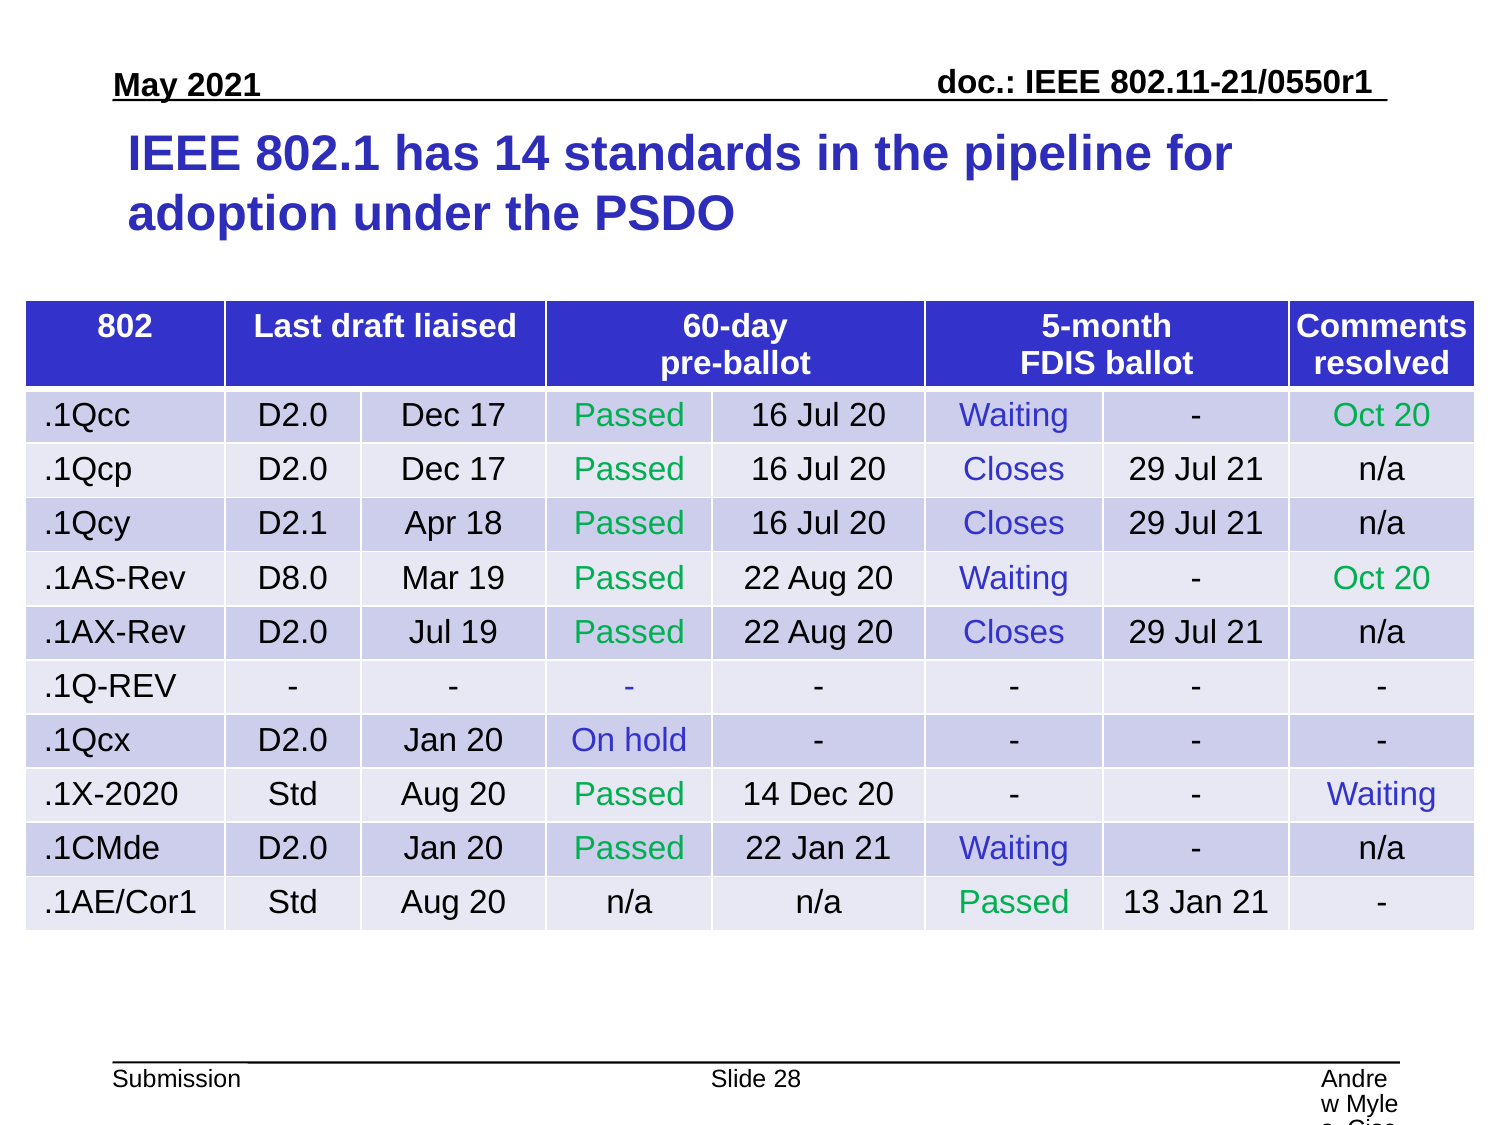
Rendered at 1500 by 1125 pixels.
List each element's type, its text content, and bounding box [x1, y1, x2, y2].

table_cell n/a [1290, 823, 1474, 876]
table_cell Waiting [926, 392, 1102, 442]
table_cell D2.0 [226, 823, 360, 876]
table_cell Passed [547, 552, 711, 605]
table_cell Std [226, 877, 360, 930]
table_cell D2.0 [226, 444, 360, 497]
table_cell On hold [547, 715, 711, 767]
table_cell Jul 19 [362, 607, 545, 659]
table_cell .1CMde [26, 823, 224, 876]
table_cell Closes [926, 607, 1102, 659]
table_cell n/a [1290, 444, 1474, 497]
table_header 60-day pre-ballot [547, 301, 924, 386]
table_cell D2.1 [226, 498, 360, 551]
table_header 802 [26, 301, 224, 386]
table_cell 13 Jan 21 [1104, 877, 1288, 930]
table_cell - [1104, 769, 1288, 821]
table_cell Passed [547, 444, 711, 497]
table_cell 16 Jul 20 [713, 392, 924, 442]
table_cell Jan 20 [362, 823, 545, 876]
title IEEE 802.1 has 14 standards in the pipeline for adoption under the PSDO [112, 112, 1388, 288]
table_cell Waiting [1290, 769, 1474, 821]
table_cell - [226, 661, 360, 713]
table_cell - [1104, 661, 1288, 713]
table_cell Dec 17 [362, 444, 545, 497]
table_cell Waiting [926, 552, 1102, 605]
table_cell - [926, 769, 1102, 821]
table_cell D8.0 [226, 552, 360, 605]
table_cell - [713, 715, 924, 767]
table_cell Passed [547, 392, 711, 442]
table_cell Dec 17 [362, 392, 545, 442]
table_cell .1Qcp [26, 444, 224, 497]
table_cell D2.0 [226, 715, 360, 767]
table_cell Passed [547, 823, 711, 876]
slide_number Slide 28 [709, 1061, 803, 1093]
table_cell Passed [547, 498, 711, 551]
table_cell 29 Jul 21 [1104, 498, 1288, 551]
table_cell Aug 20 [362, 877, 545, 930]
table_cell 22 Aug 20 [713, 607, 924, 659]
table_cell Passed [547, 769, 711, 821]
table_cell .1AS-Rev [26, 552, 224, 605]
table_cell 22 Jan 21 [713, 823, 924, 876]
table_cell Closes [926, 498, 1102, 551]
table_cell - [926, 661, 1102, 713]
table_cell Mar 19 [362, 552, 545, 605]
table_cell - [1290, 715, 1474, 767]
table_cell Passed [547, 607, 711, 659]
table_cell Closes [926, 444, 1102, 497]
table_cell .1AX-Rev [26, 607, 224, 659]
table_cell n/a [547, 877, 711, 930]
table_cell 29 Jul 21 [1104, 444, 1288, 497]
table_cell - [926, 715, 1102, 767]
table_cell - [713, 661, 924, 713]
table_cell Apr 18 [362, 498, 545, 551]
table_cell .1AE/Cor1 [26, 877, 224, 930]
table_cell - [1290, 877, 1474, 930]
table_cell .1X-2020 [26, 769, 224, 821]
table_cell Passed [926, 877, 1102, 930]
footer Andrew Myles, Cisco [1320, 1061, 1402, 1093]
table_cell n/a [1290, 607, 1474, 659]
table_cell D2.0 [226, 392, 360, 442]
table_cell Oct 20 [1290, 552, 1474, 605]
table_header 5-month FDIS ballot [926, 301, 1288, 386]
table_cell - [1104, 823, 1288, 876]
table_cell .1Qcx [26, 715, 224, 767]
table_cell Waiting [926, 823, 1102, 876]
table_cell - [1104, 715, 1288, 767]
table_header Last draft liaised [226, 301, 545, 386]
table_cell n/a [1290, 498, 1474, 551]
table_cell 16 Jul 20 [713, 498, 924, 551]
table_cell 16 Jul 20 [713, 444, 924, 497]
table_cell .1Q-REV [26, 661, 224, 713]
table_cell - [547, 661, 711, 713]
table_cell D2.0 [226, 607, 360, 659]
table_cell - [1290, 661, 1474, 713]
table_cell .1Qcy [26, 498, 224, 551]
table_cell .1Qcc [26, 392, 224, 442]
table_cell - [362, 661, 545, 713]
table_cell Aug 20 [362, 769, 545, 821]
table_cell Jan 20 [362, 715, 545, 767]
table_cell 14 Dec 20 [713, 769, 924, 821]
table_cell - [1104, 552, 1288, 605]
table_cell n/a [713, 877, 924, 930]
table_cell Oct 20 [1290, 392, 1474, 442]
table_cell - [1104, 392, 1288, 442]
table_header Comments resolved [1290, 301, 1474, 386]
table_cell Std [226, 769, 360, 821]
table_cell 29 Jul 21 [1104, 607, 1288, 659]
table_cell 22 Aug 20 [713, 552, 924, 605]
